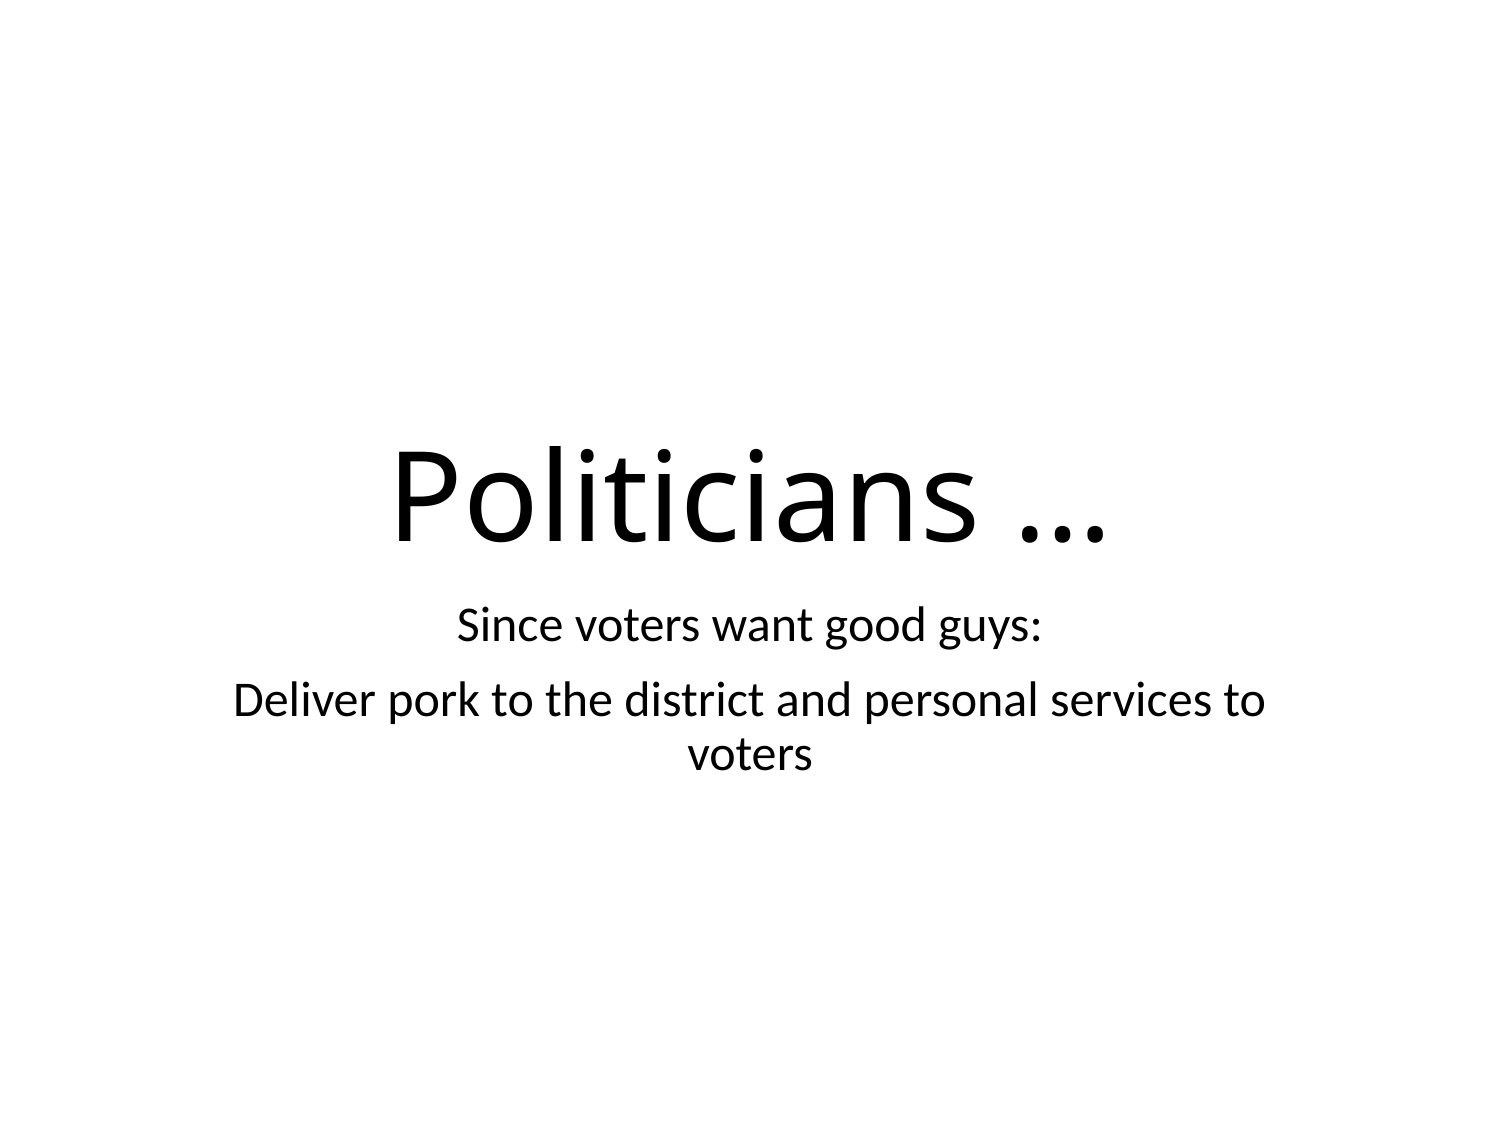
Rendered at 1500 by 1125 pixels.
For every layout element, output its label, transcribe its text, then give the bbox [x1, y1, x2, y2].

subtitle Since voters want good guys: Deliver pork to the district and personal services to voters [187, 590, 1313, 863]
title Politicians … [112, 184, 1388, 576]
